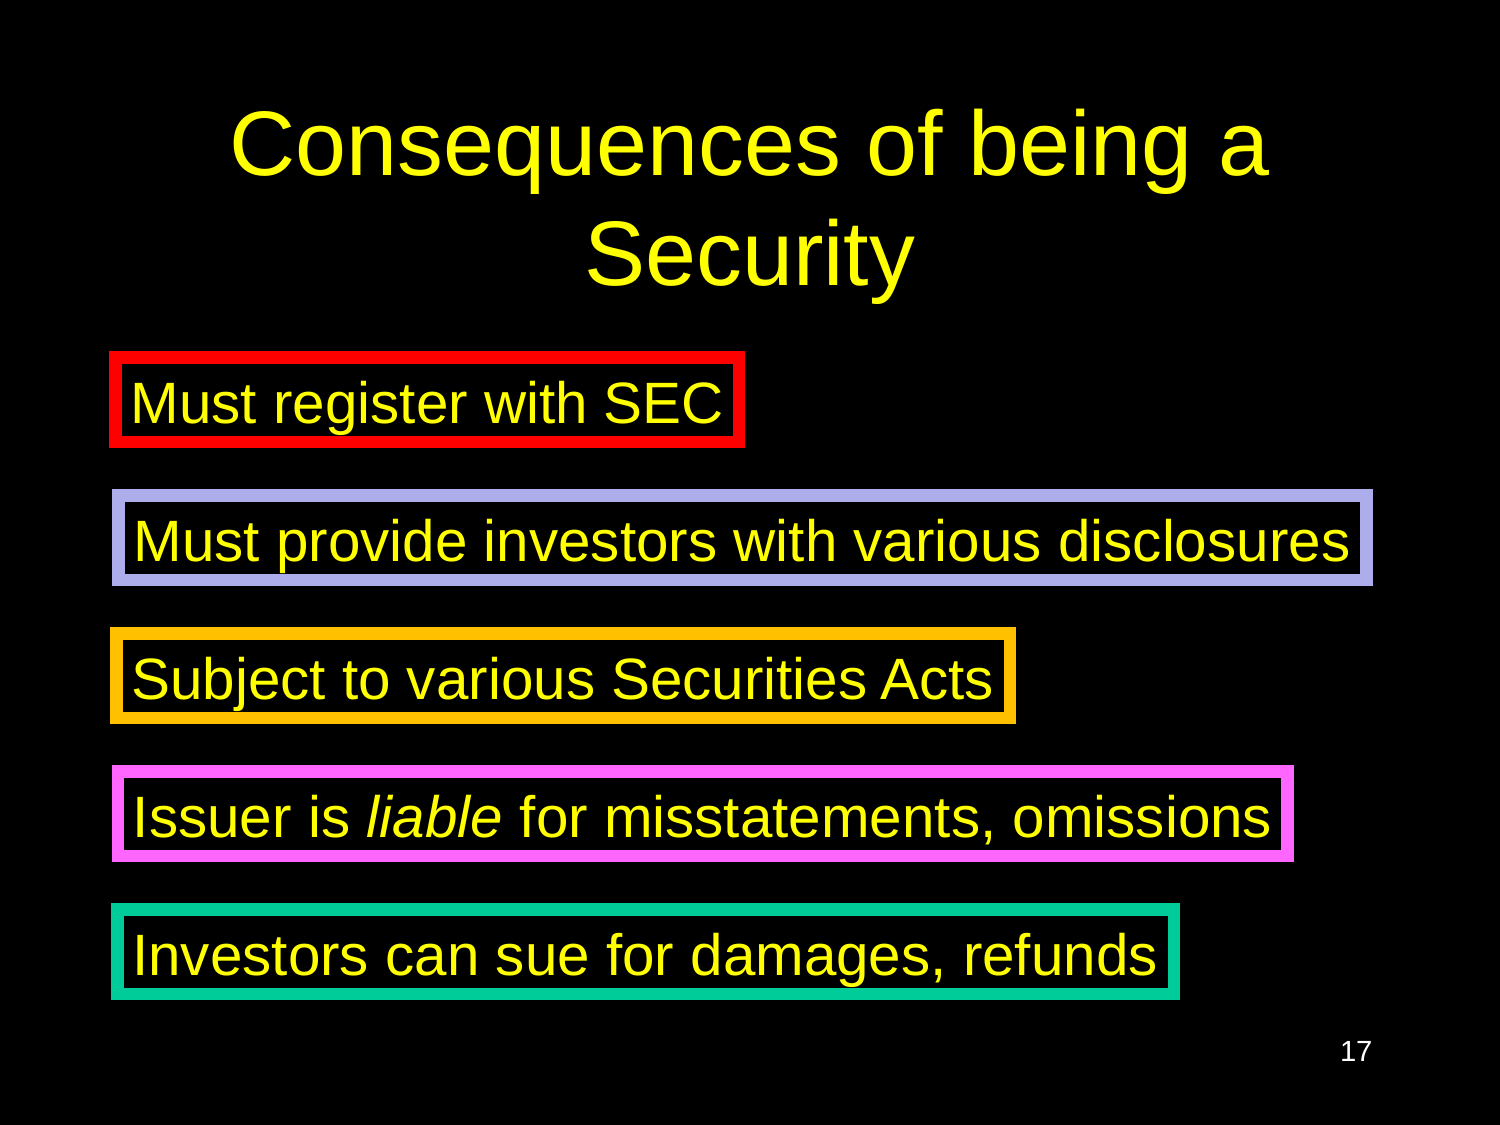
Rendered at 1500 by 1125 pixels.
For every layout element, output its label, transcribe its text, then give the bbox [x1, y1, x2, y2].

slide_number 17 [1074, 1024, 1388, 1101]
text_box Investors can sue for damages, refunds [117, 909, 1174, 995]
text_box Must register with SEC [115, 357, 739, 443]
text_box Issuer is liable for misstatements, omissions [118, 771, 1288, 857]
text_box Subject to various Securities Acts [116, 633, 1011, 719]
text_box Must provide investors with various disclosures [118, 495, 1367, 581]
title Consequences of being a Security [112, 99, 1388, 288]
